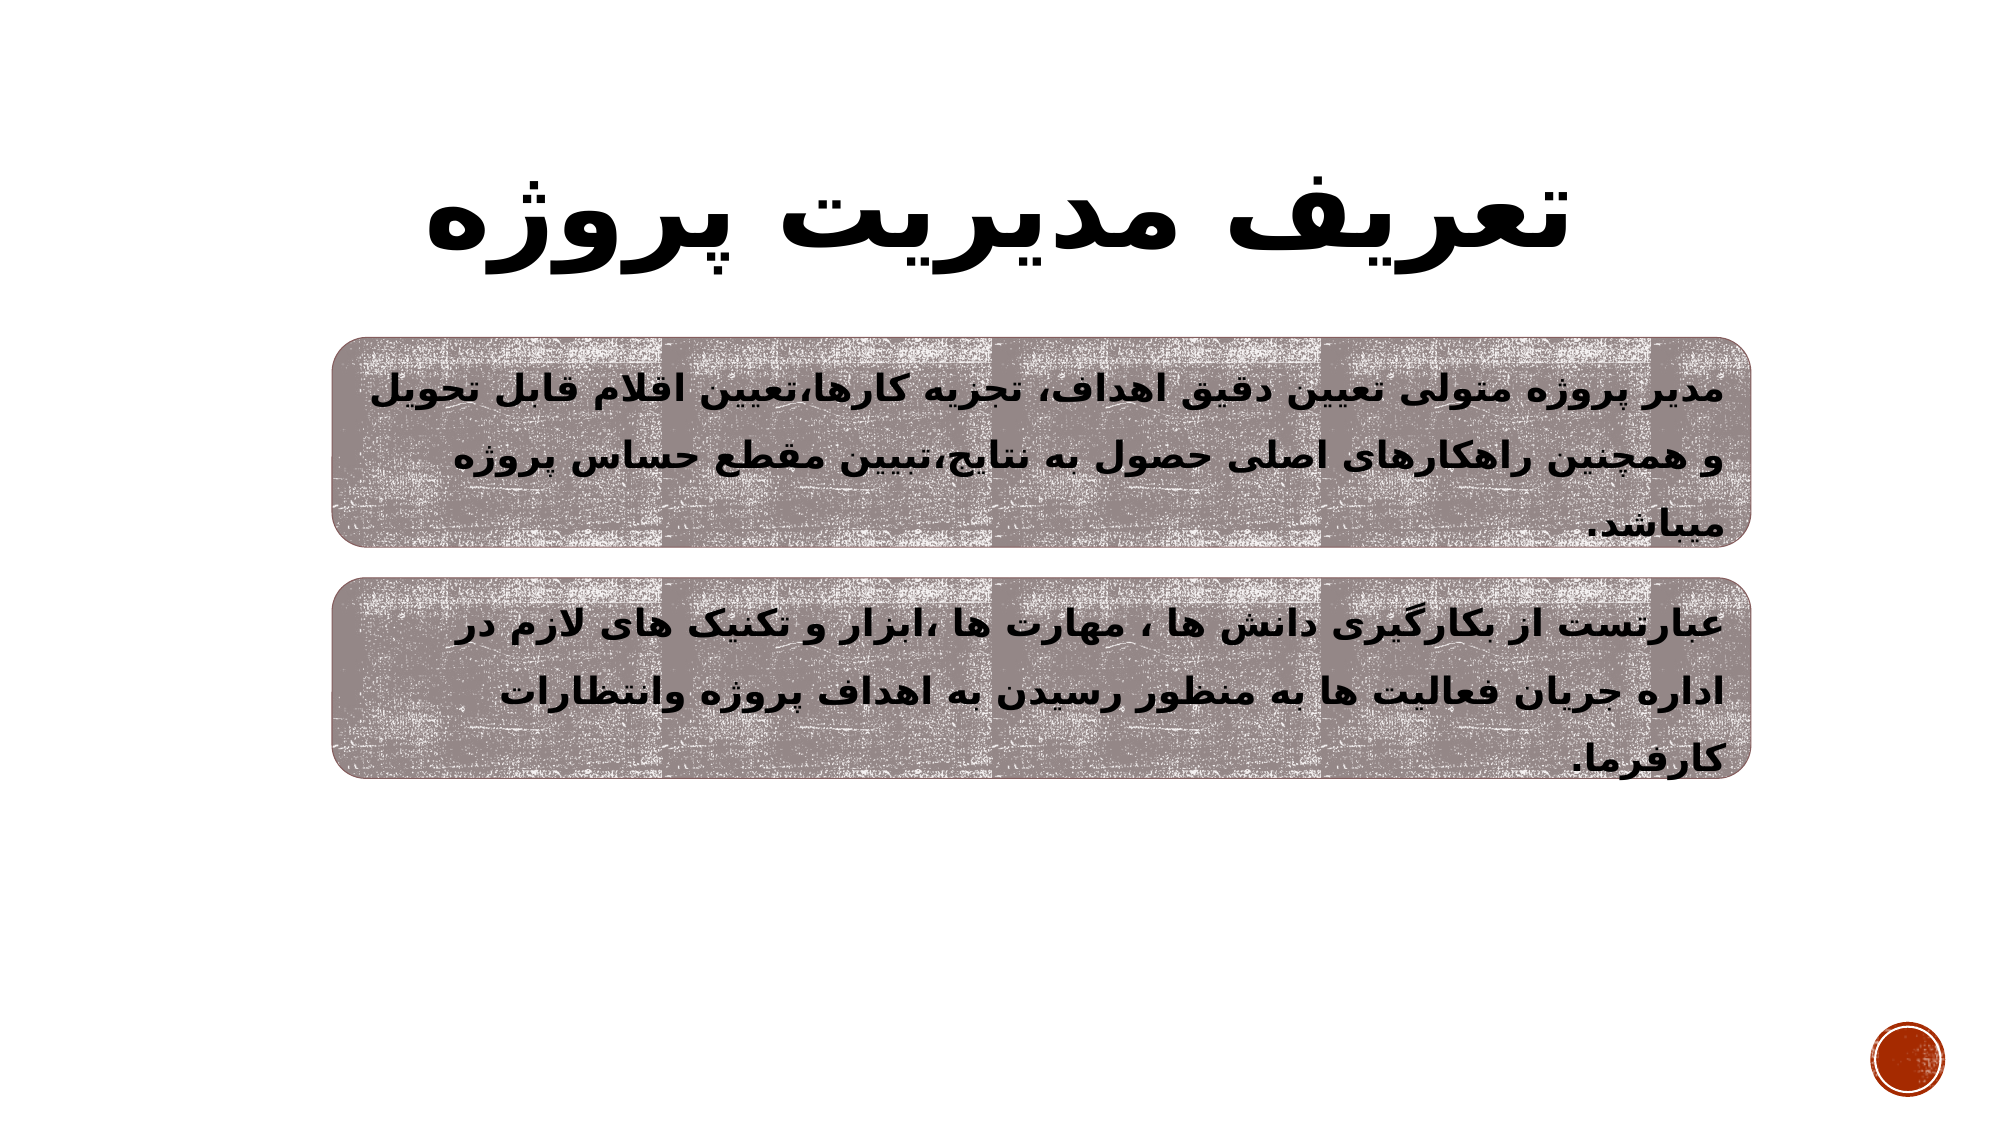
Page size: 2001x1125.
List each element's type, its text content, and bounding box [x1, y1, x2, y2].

text_box مدیر پروژه متولی تعیین دقیق اهداف، تجزیه کارها،تعیین اقلام قابل تحویل و همچنین راهکارهای اصلی حصول به نتایج،تبیین مقطع حساس پروژه میباشد. [331, 336, 1752, 548]
text_box عبارتست از بکارگیری دانش ها ، مهارت ها ،ابزار و تکنیک های لازم در اداره جریان فعالیت ها به منظور رسیدن به اهداف پروژه وانتظارات کارفرما. [331, 577, 1752, 779]
title تعریف مدیریت پروژه [175, 79, 1826, 344]
